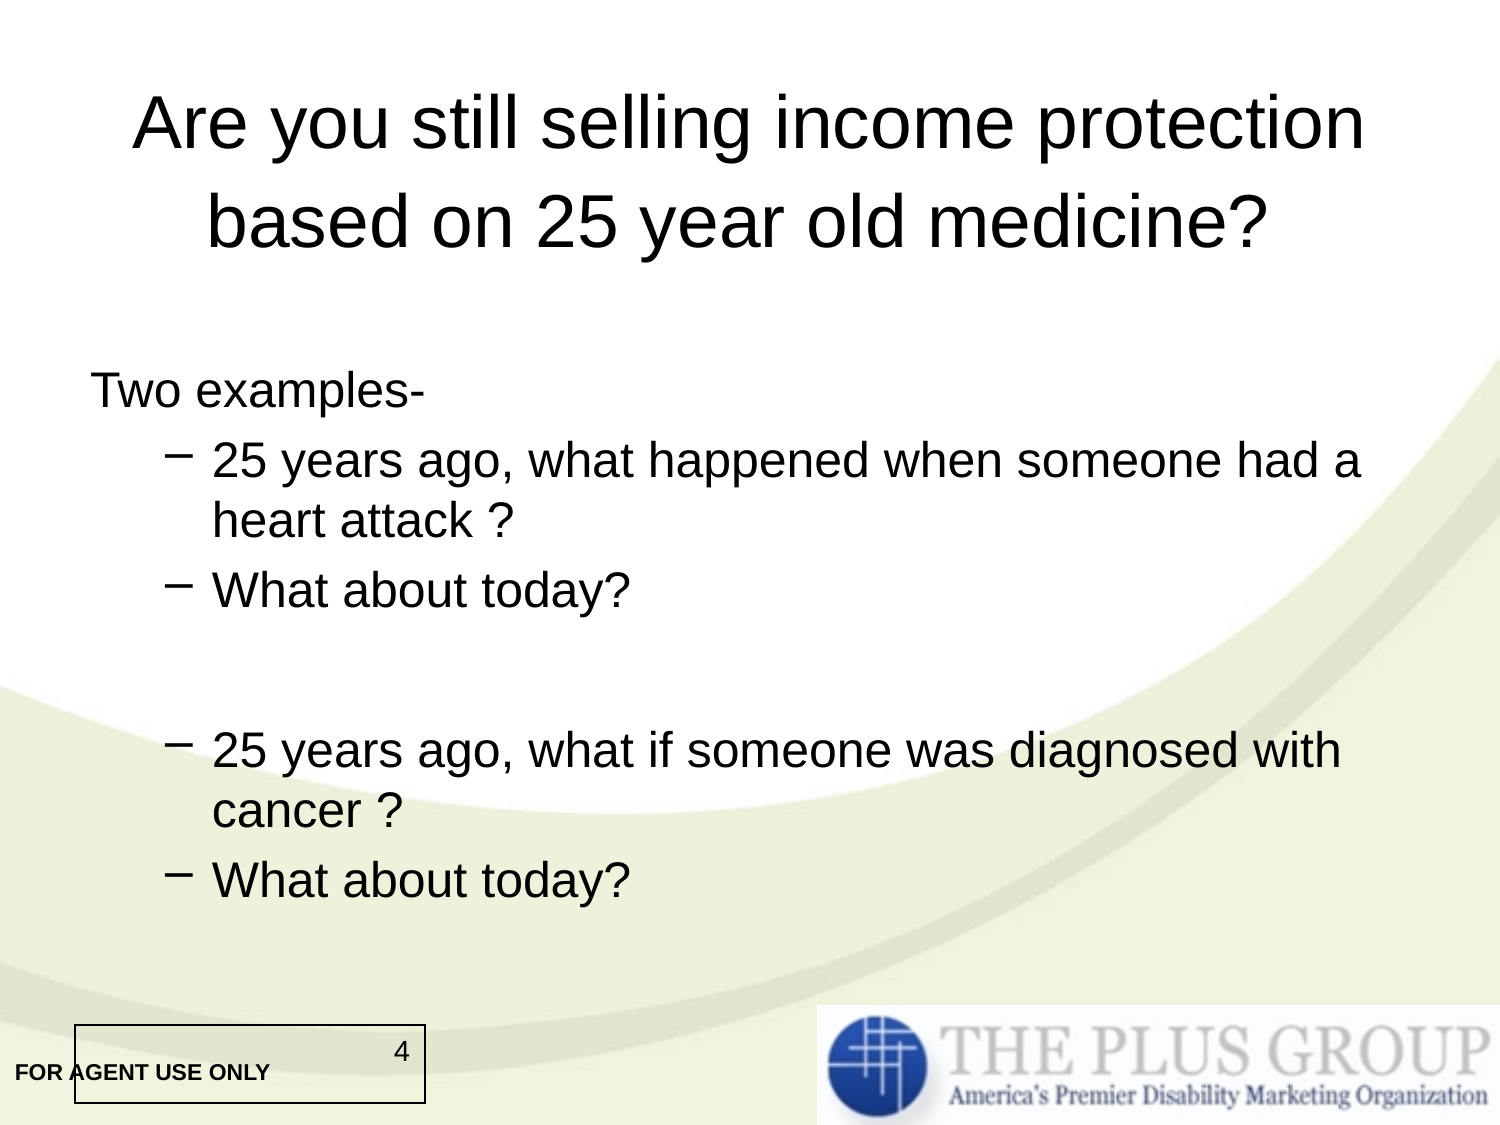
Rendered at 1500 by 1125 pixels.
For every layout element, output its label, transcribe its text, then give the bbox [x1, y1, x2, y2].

list Two examples- 25 years ago, what happened when someone had a heart attack ? What about today? 25 years ago, what if someone was diagnosed with cancer ? What about today? [75, 350, 1425, 863]
title Are you still selling income protection based on 25 year old medicine? [75, 75, 1425, 263]
slide_number 4 [74, 1024, 426, 1104]
picture [0, 349, 1500, 1125]
